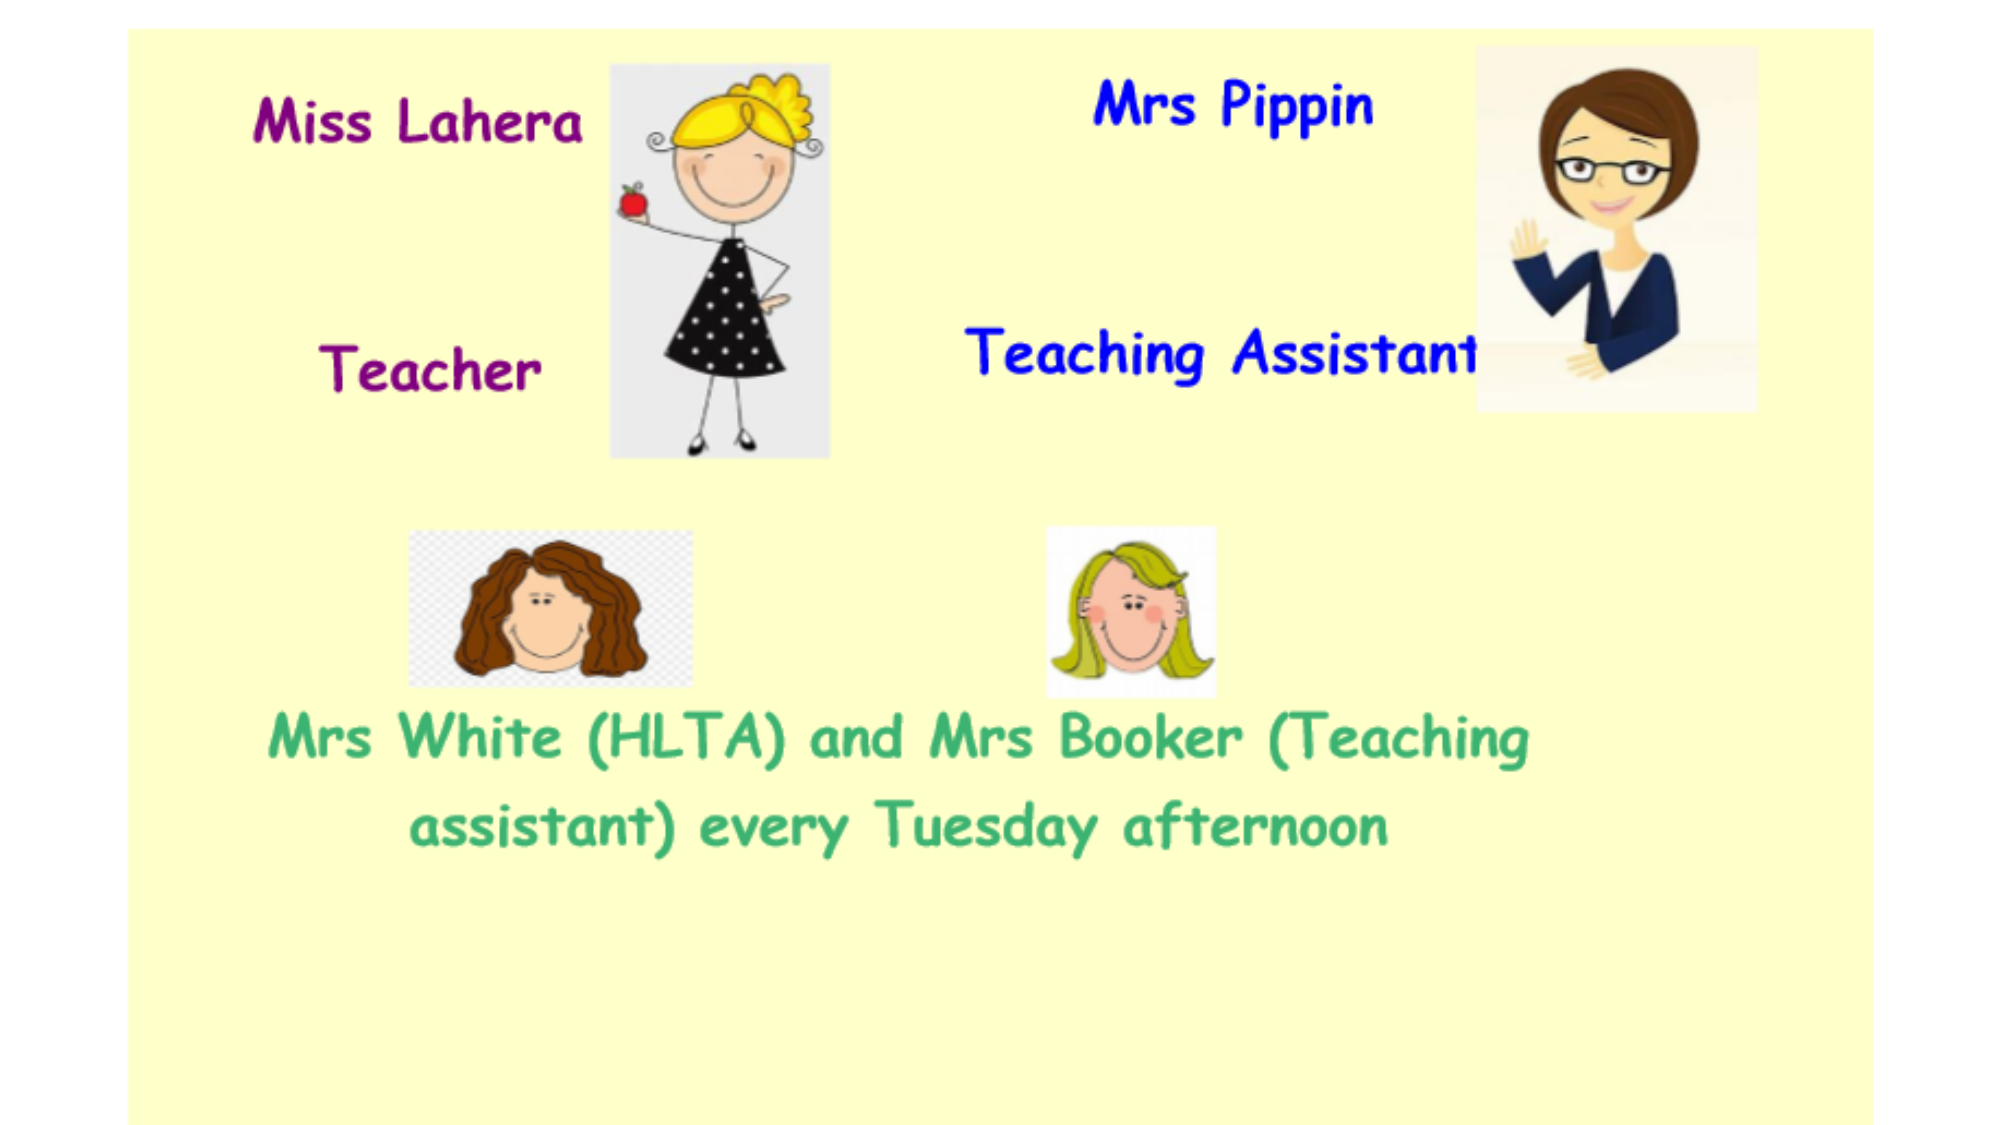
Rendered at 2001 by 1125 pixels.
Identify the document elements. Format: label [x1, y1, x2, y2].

picture [127, 28, 1873, 1125]
